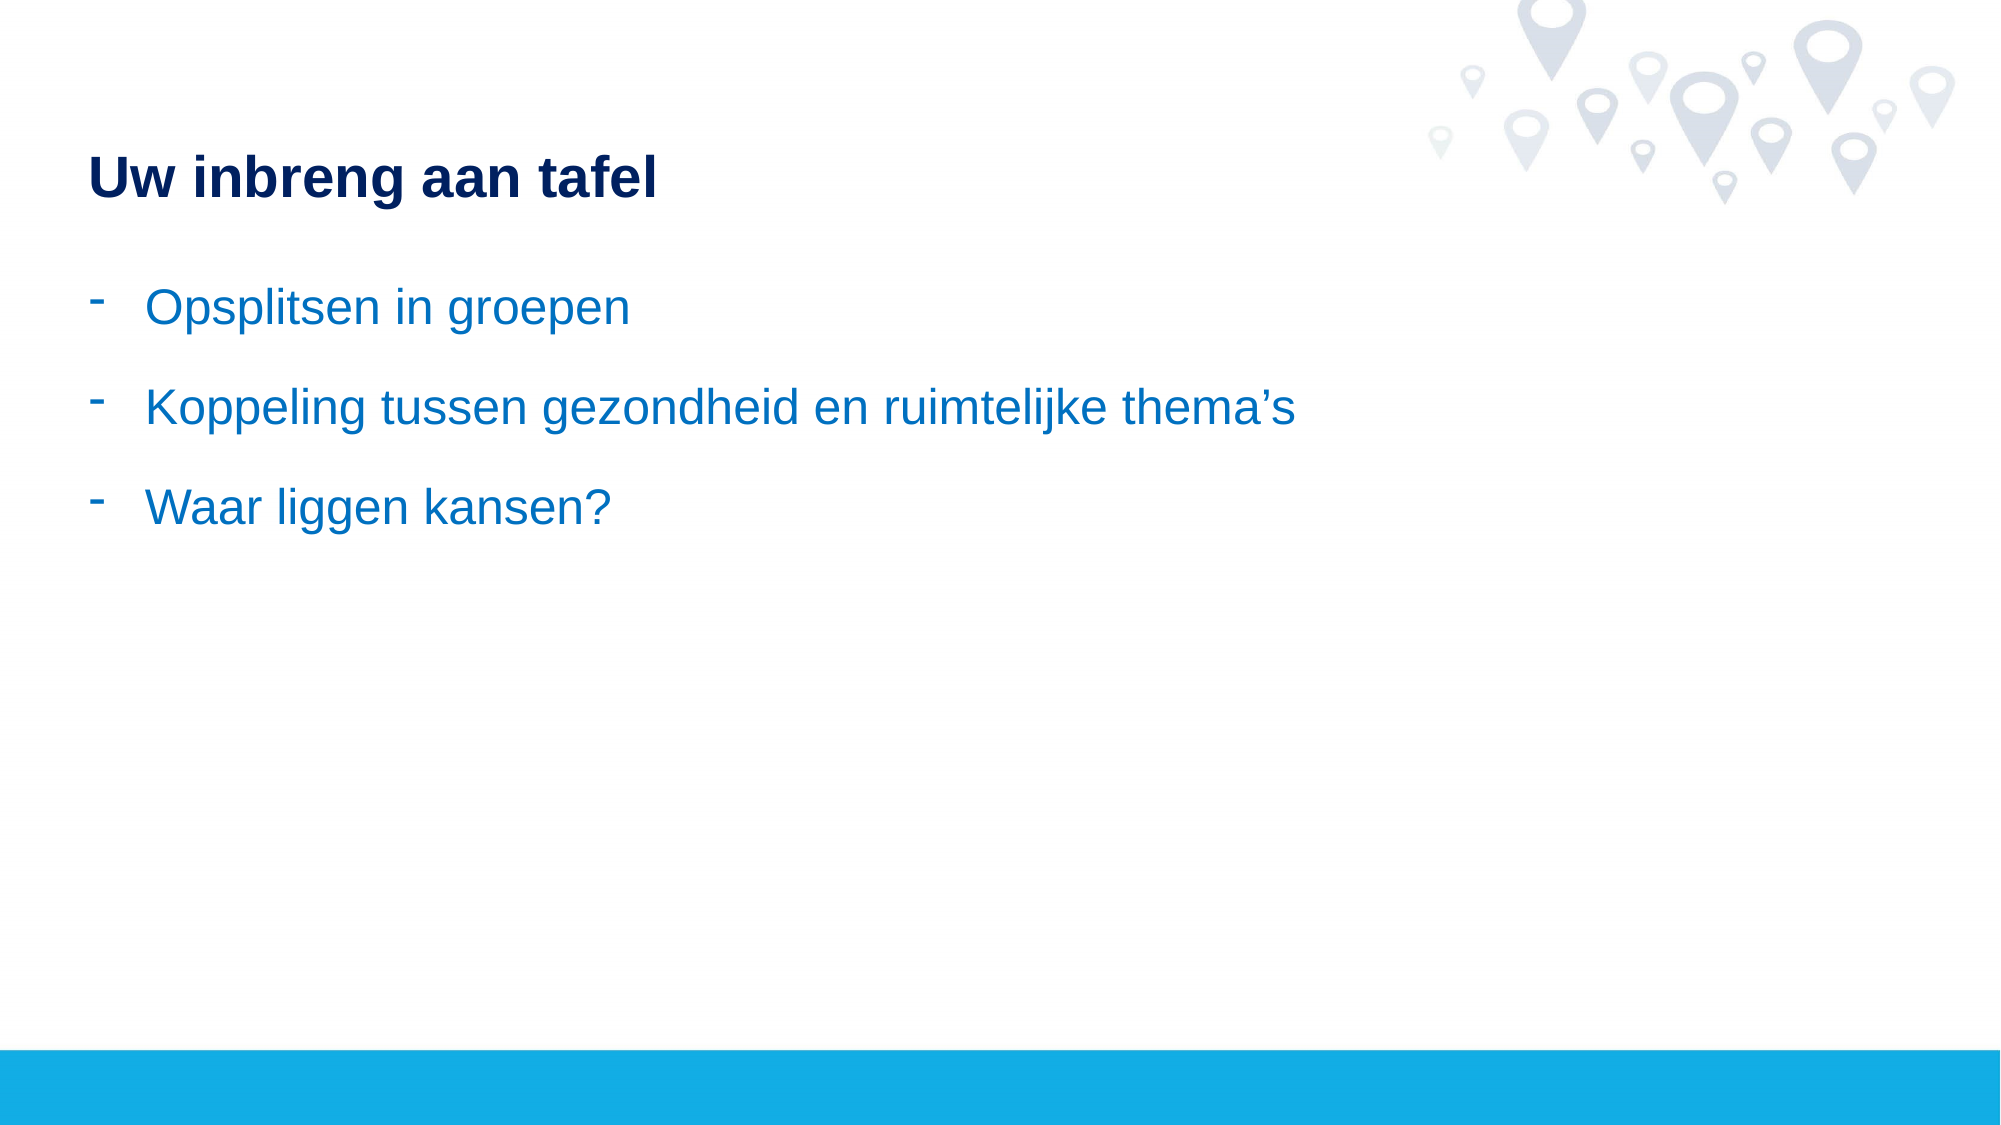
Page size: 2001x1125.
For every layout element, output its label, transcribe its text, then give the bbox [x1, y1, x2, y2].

picture [0, 0, 2001, 1125]
title Uw inbreng aan tafel [73, 121, 1917, 235]
list Opsplitsen in groepen Koppeling tussen gezondheid en ruimtelijke thema’s Waar liggen kansen? [73, 276, 1917, 1014]
